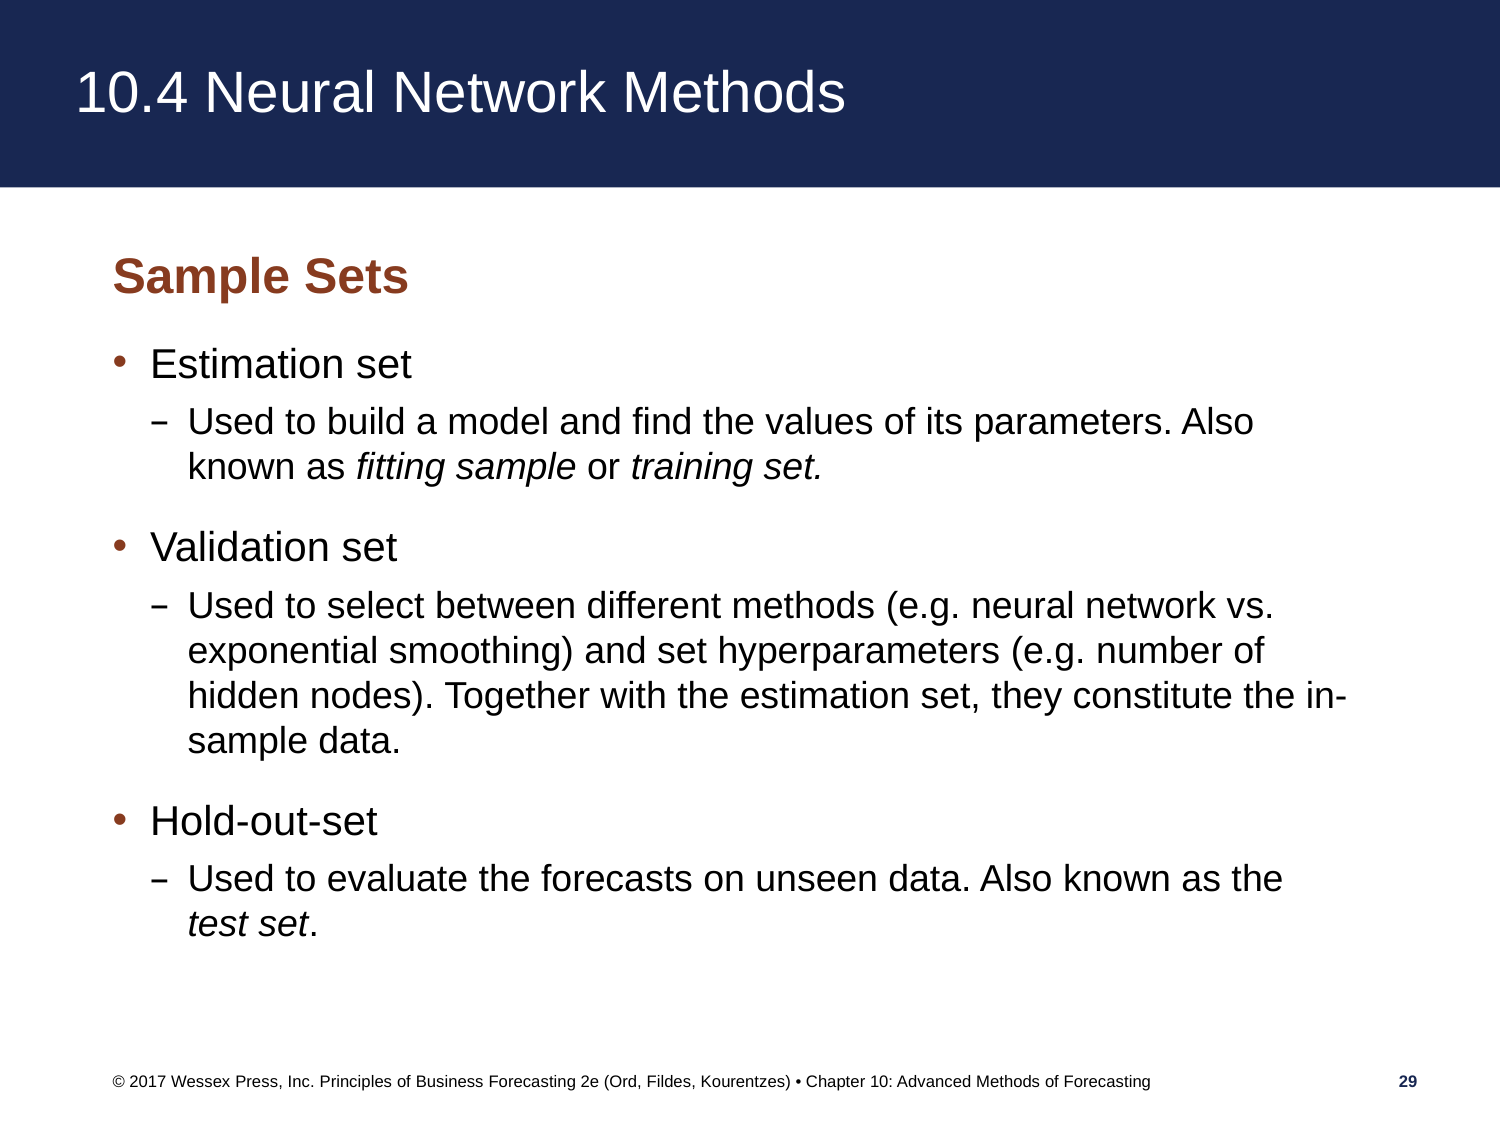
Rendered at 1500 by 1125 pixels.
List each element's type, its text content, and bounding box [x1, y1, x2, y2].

title 10.4 Neural Network Methods [0, 0, 1500, 188]
list Sample Sets Estimation set Used to build a model and find the values of its parameters. Also known as fitting sample or training set. Validation set Used to select between different methods (e.g. neural network vs. exponential smoothing) and set hyperparameters (e.g. number of hidden nodes). Together with the estimation set, they constitute the in-sample data. Hold-out-set Used to evaluate the forecasts on unseen data. Also known as the test set. [112, 243, 1350, 1014]
slide_number © 2017 Wessex Press, Inc. Principles of Business Forecasting 2e (Ord, Fildes, Kourentzes) • Chapter 10: Advanced Methods of Forecasting [112, 1065, 1333, 1096]
slide_number 29 [1350, 1065, 1418, 1096]
